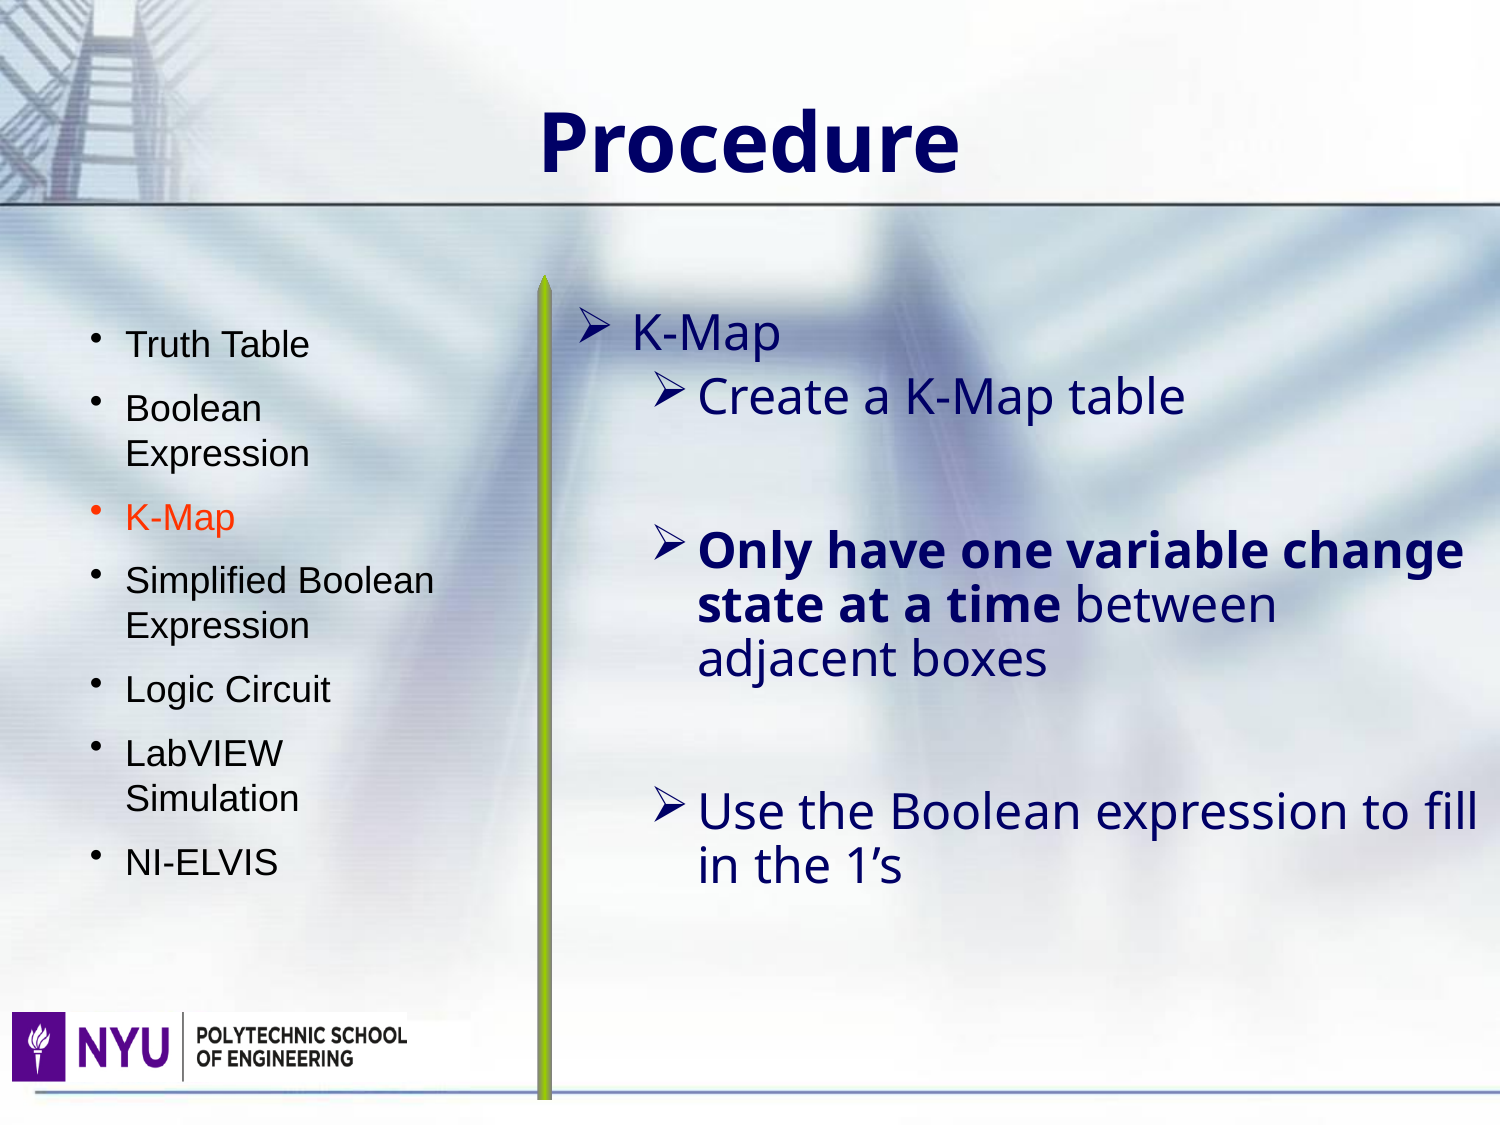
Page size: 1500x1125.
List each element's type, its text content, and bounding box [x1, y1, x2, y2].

text_box Truth Table Boolean Expression K-Map Simplified Boolean Expression Logic Circuit LabVIEW Simulation NI-ELVIS [74, 312, 463, 954]
list K-Map Create a K-Map table Only have one variable change state at a time between adjacent boxes Use the Boolean expression to fill in the 1’s [559, 299, 1500, 1043]
title Procedure [74, 44, 1426, 233]
text_box [537, 275, 552, 1101]
picture [0, 0, 1500, 1125]
